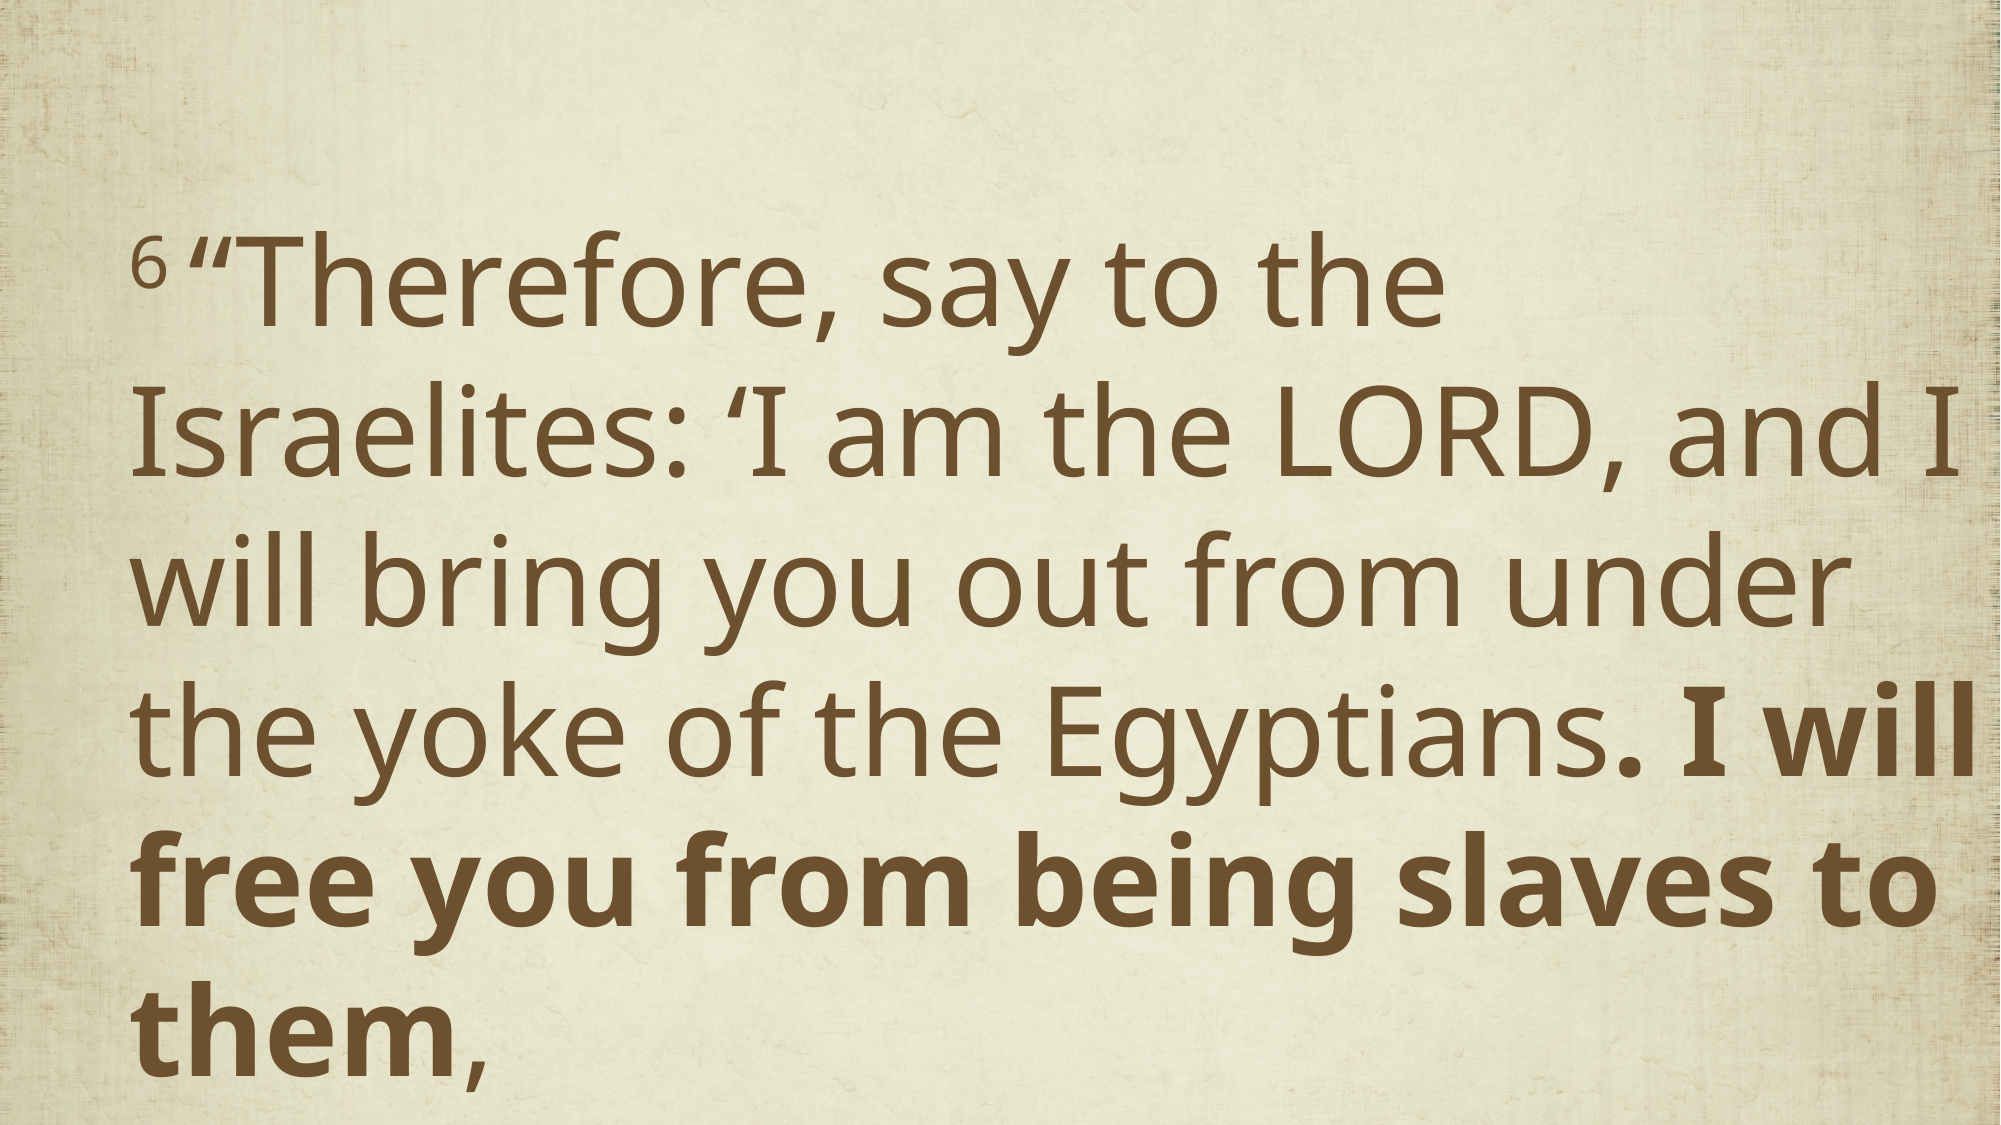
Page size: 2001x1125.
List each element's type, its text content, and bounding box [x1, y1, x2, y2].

picture [0, 0, 2001, 1125]
text_box 6 “Therefore, say to the Israelites: ‘I am the Lord, and I will bring you out from under the yoke of the Egyptians. I will free you from being slaves to them, [113, 193, 2000, 1109]
